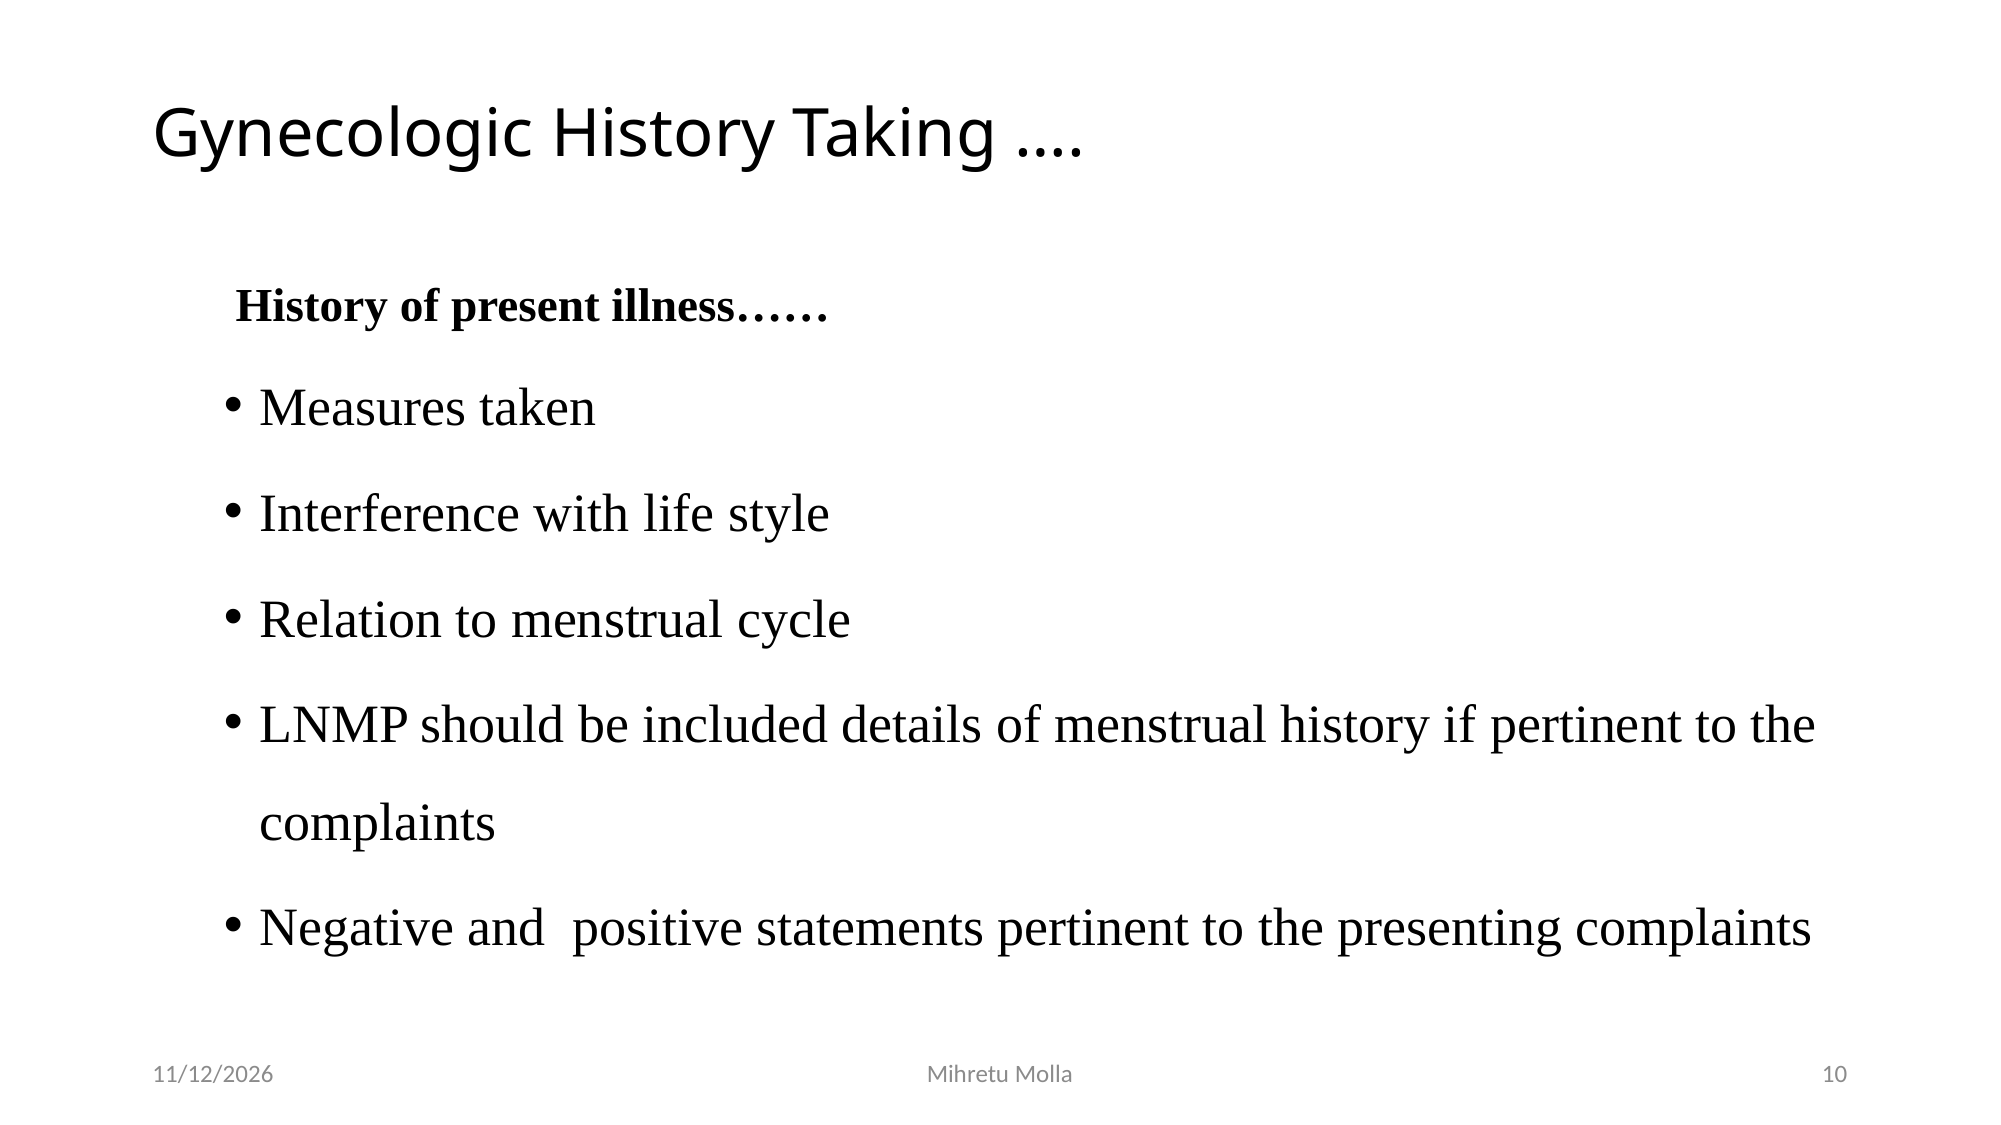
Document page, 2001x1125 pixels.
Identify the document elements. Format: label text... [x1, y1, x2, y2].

list History of present illness…… Measures taken Interference with life style Relation to menstrual cycle LNMP should be included details of menstrual history if pertinent to the complaints Negative and positive statements pertinent to the presenting complaints [137, 238, 1863, 1014]
footer Mihretu Molla [662, 1042, 1338, 1103]
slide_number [137, 1042, 588, 1103]
title Gynecologic History Taking …. [137, 59, 1863, 210]
slide_number 10 [1412, 1042, 1863, 1103]
